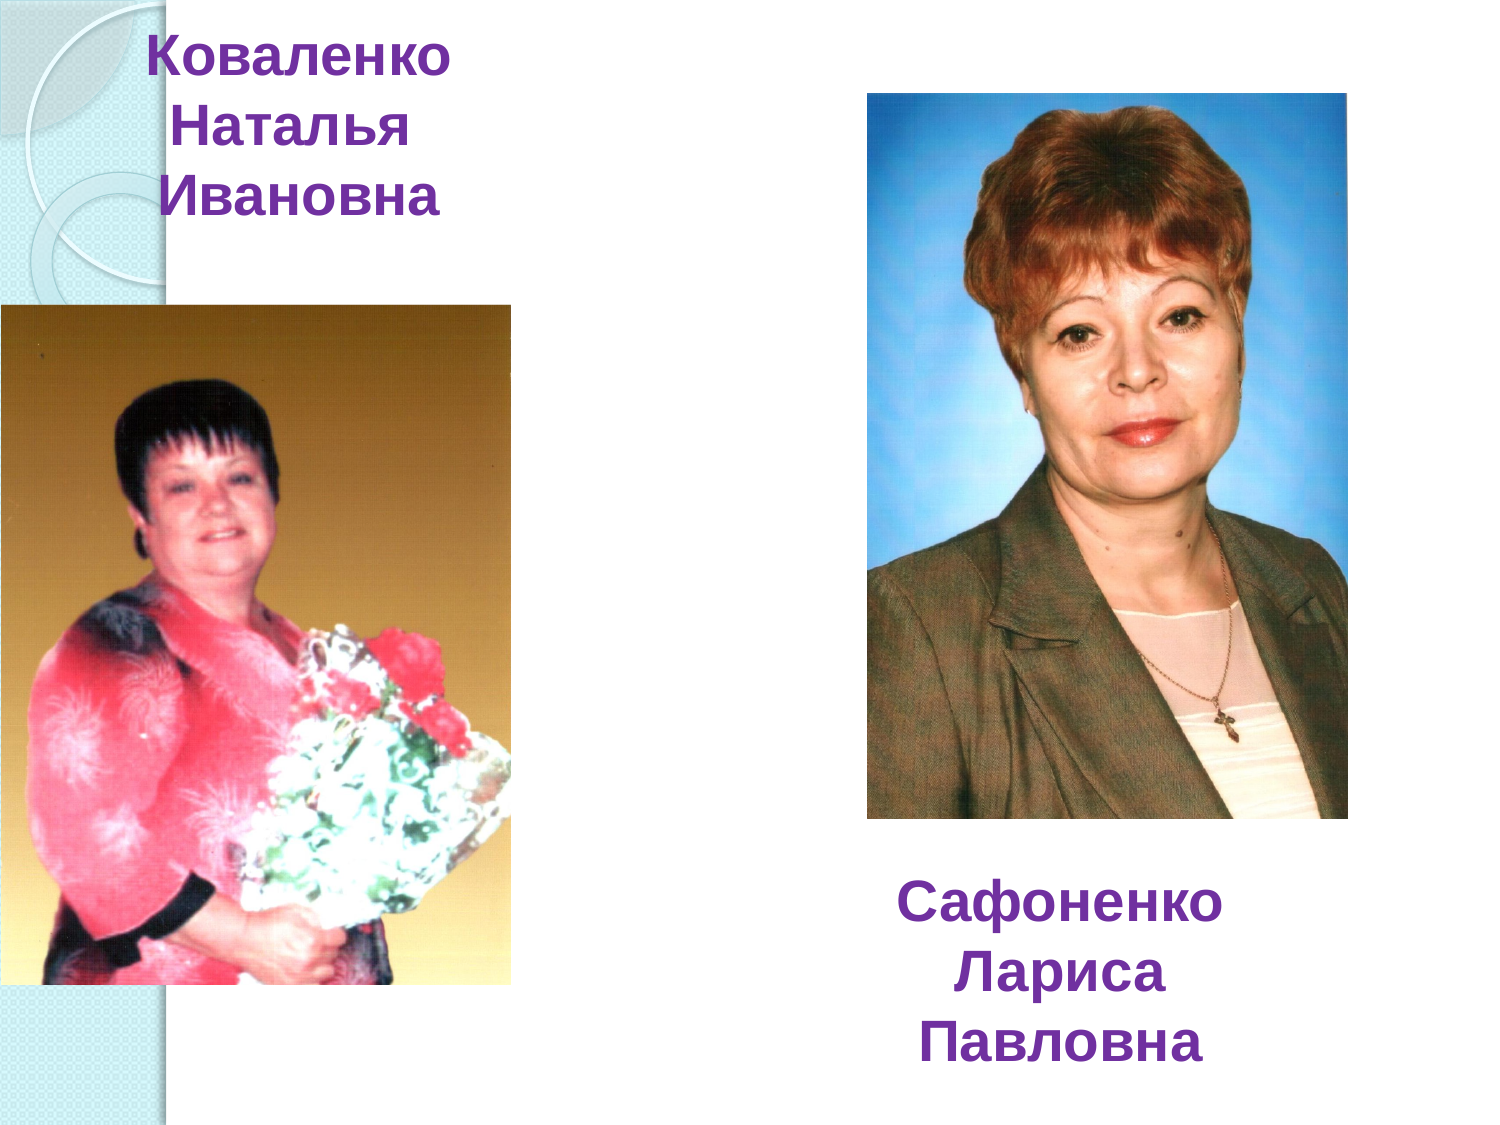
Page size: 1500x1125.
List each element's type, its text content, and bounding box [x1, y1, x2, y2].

text_box Сафоненко Лариса Павловна [878, 855, 1243, 1081]
picture [0, 305, 596, 984]
text_box Коваленко Наталья Ивановна [46, 105, 551, 235]
picture [866, 93, 1348, 819]
